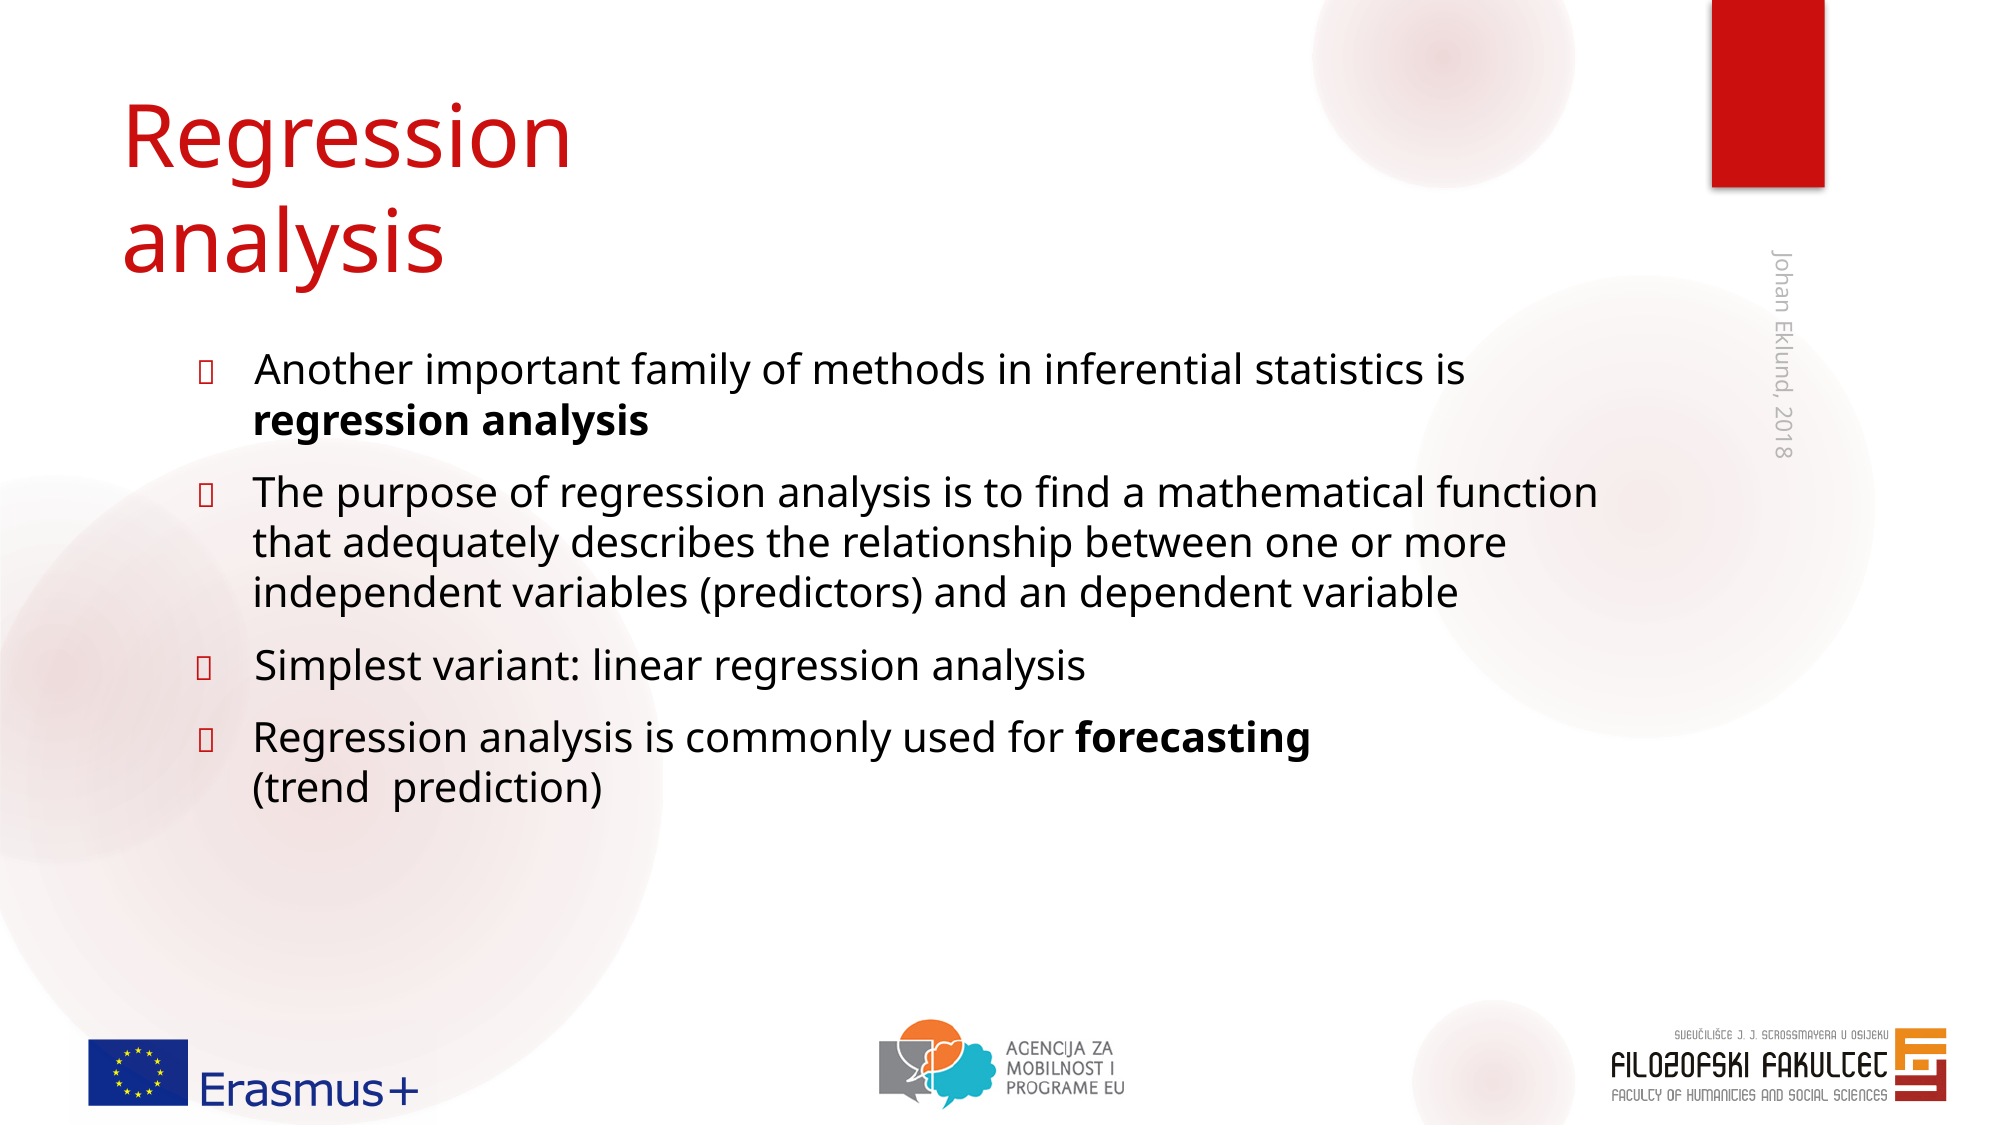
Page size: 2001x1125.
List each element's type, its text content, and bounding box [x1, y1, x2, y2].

text_box  Another important family of methods in inferential statistics is regression analysis  The purpose of regression analysis is to find a mathematical function that adequately describes the relationship between one or more independent variables (predictors) and an dependent variable  Simplest variant: linear regression analysis  Regression analysis is commonly used for forecasting (trend prediction) [193, 341, 1624, 812]
title Regression analysis [118, 77, 918, 290]
picture [879, 999, 1140, 1125]
picture [69, 1020, 437, 1125]
footer Johan Eklund, 2018 [1760, 237, 1811, 871]
picture [1610, 1017, 1951, 1112]
